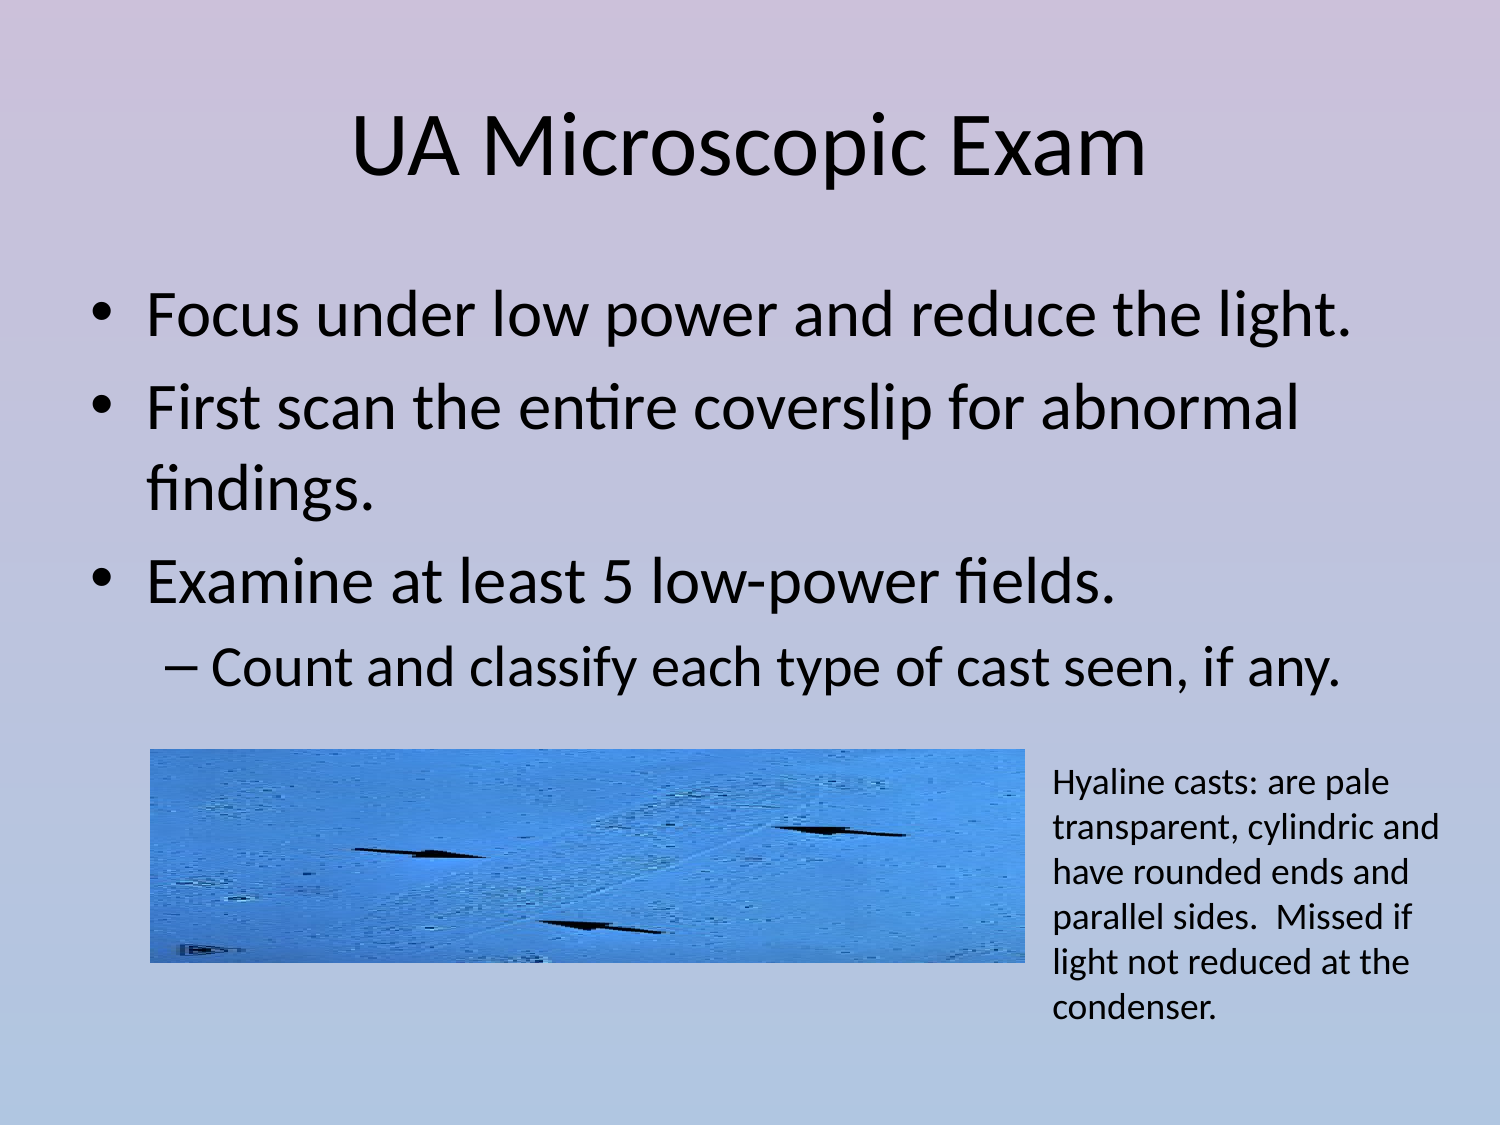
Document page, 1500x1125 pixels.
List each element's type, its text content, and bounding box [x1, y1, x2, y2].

title UA Microscopic Exam [75, 45, 1425, 233]
text_box Hyaline casts: are pale transparent, cylindric and have rounded ends and parallel sides. Missed if light not reduced at the condenser. [1037, 749, 1463, 1035]
picture [149, 749, 1026, 963]
list Focus under low power and reduce the light. First scan the entire coverslip for abnormal findings. Examine at least 5 low-power fields. Count and classify each type of cast seen, if any. [75, 262, 1425, 1005]
